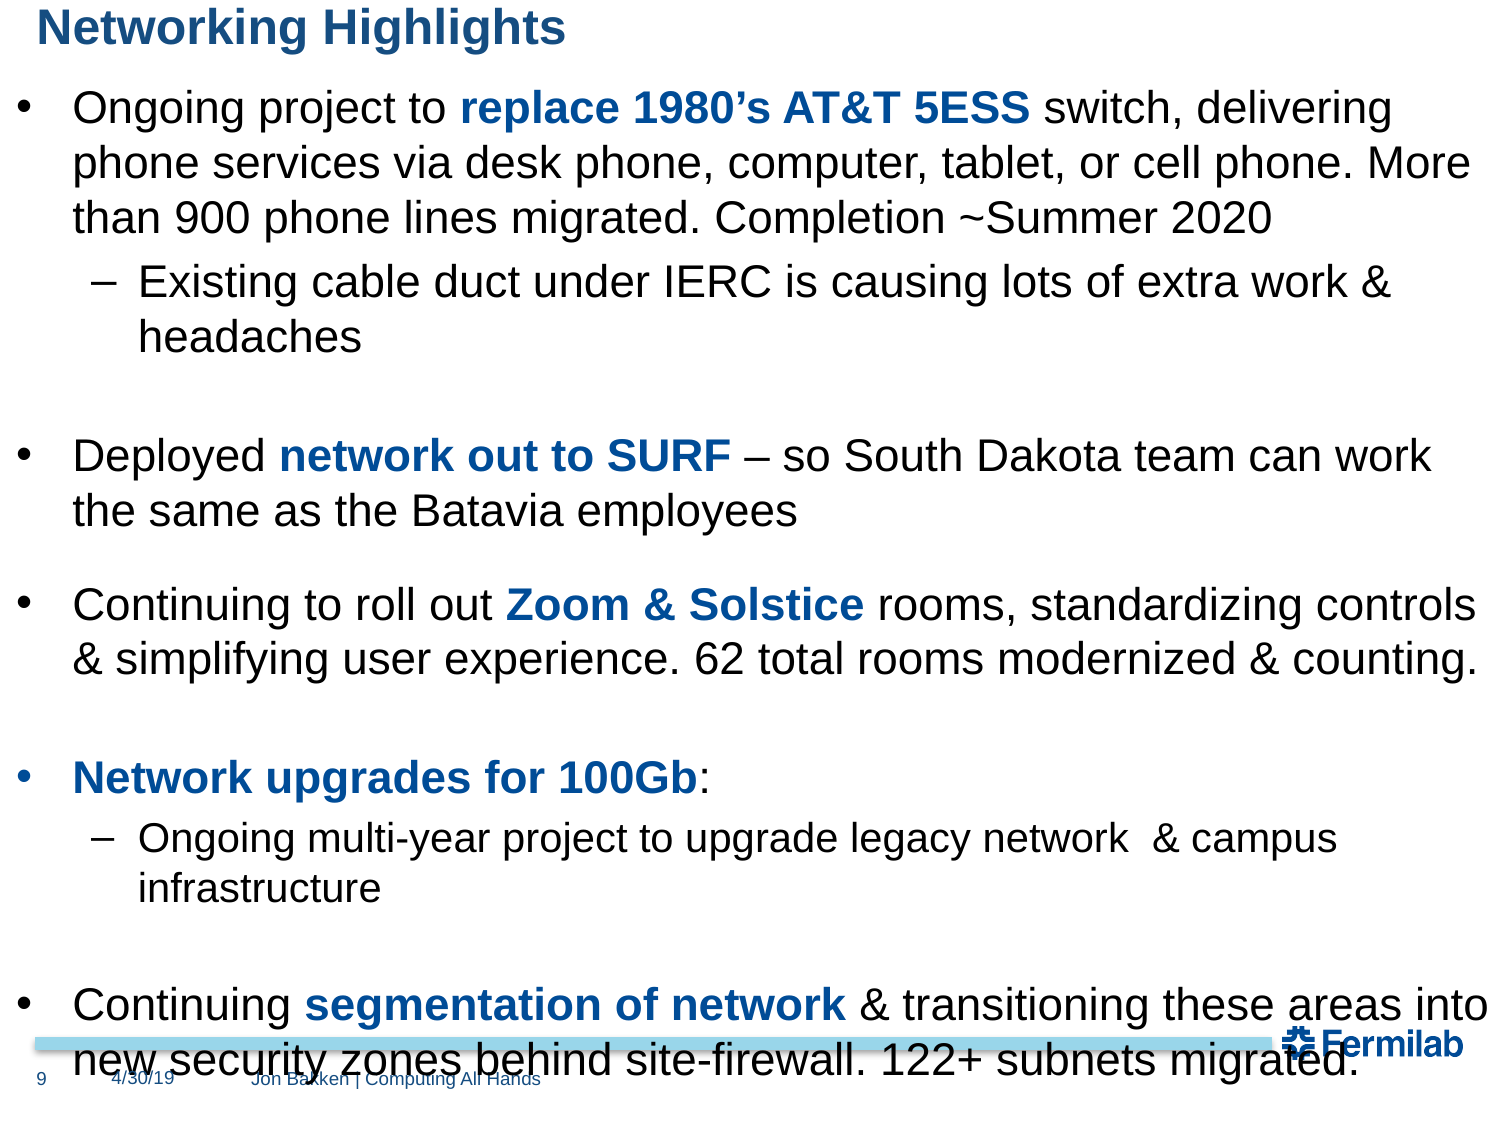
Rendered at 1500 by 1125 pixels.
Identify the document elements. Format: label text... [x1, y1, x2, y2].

footer Jon Bakken | Computing All Hands [251, 1066, 1279, 1107]
slide_number 9 [36, 1066, 105, 1106]
title Networking Highlights [36, 0, 1108, 55]
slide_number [111, 1065, 252, 1106]
list Ongoing project to replace 1980’s AT&T 5ESS switch, delivering phone services via desk phone, computer, tablet, or cell phone. More than 900 phone lines migrated. Completion ~Summer 2020 Existing cable duct under IERC is causing lots of extra work & headaches Deployed network out to SURF – so South Dakota team can work the same as the Batavia employees Continuing to roll out Zoom & Solstice rooms, standardizing controls & simplifying user experience. 62 total rooms modernized & counting. Network upgrades for 100Gb: Ongoing multi-year project to upgrade legacy network & campus infrastructure Continuing segmentation of network & transitioning these areas into new security zones behind site-firewall. 122+ subnets migrated. [16, 78, 1500, 1031]
picture [1282, 1031, 1463, 1060]
